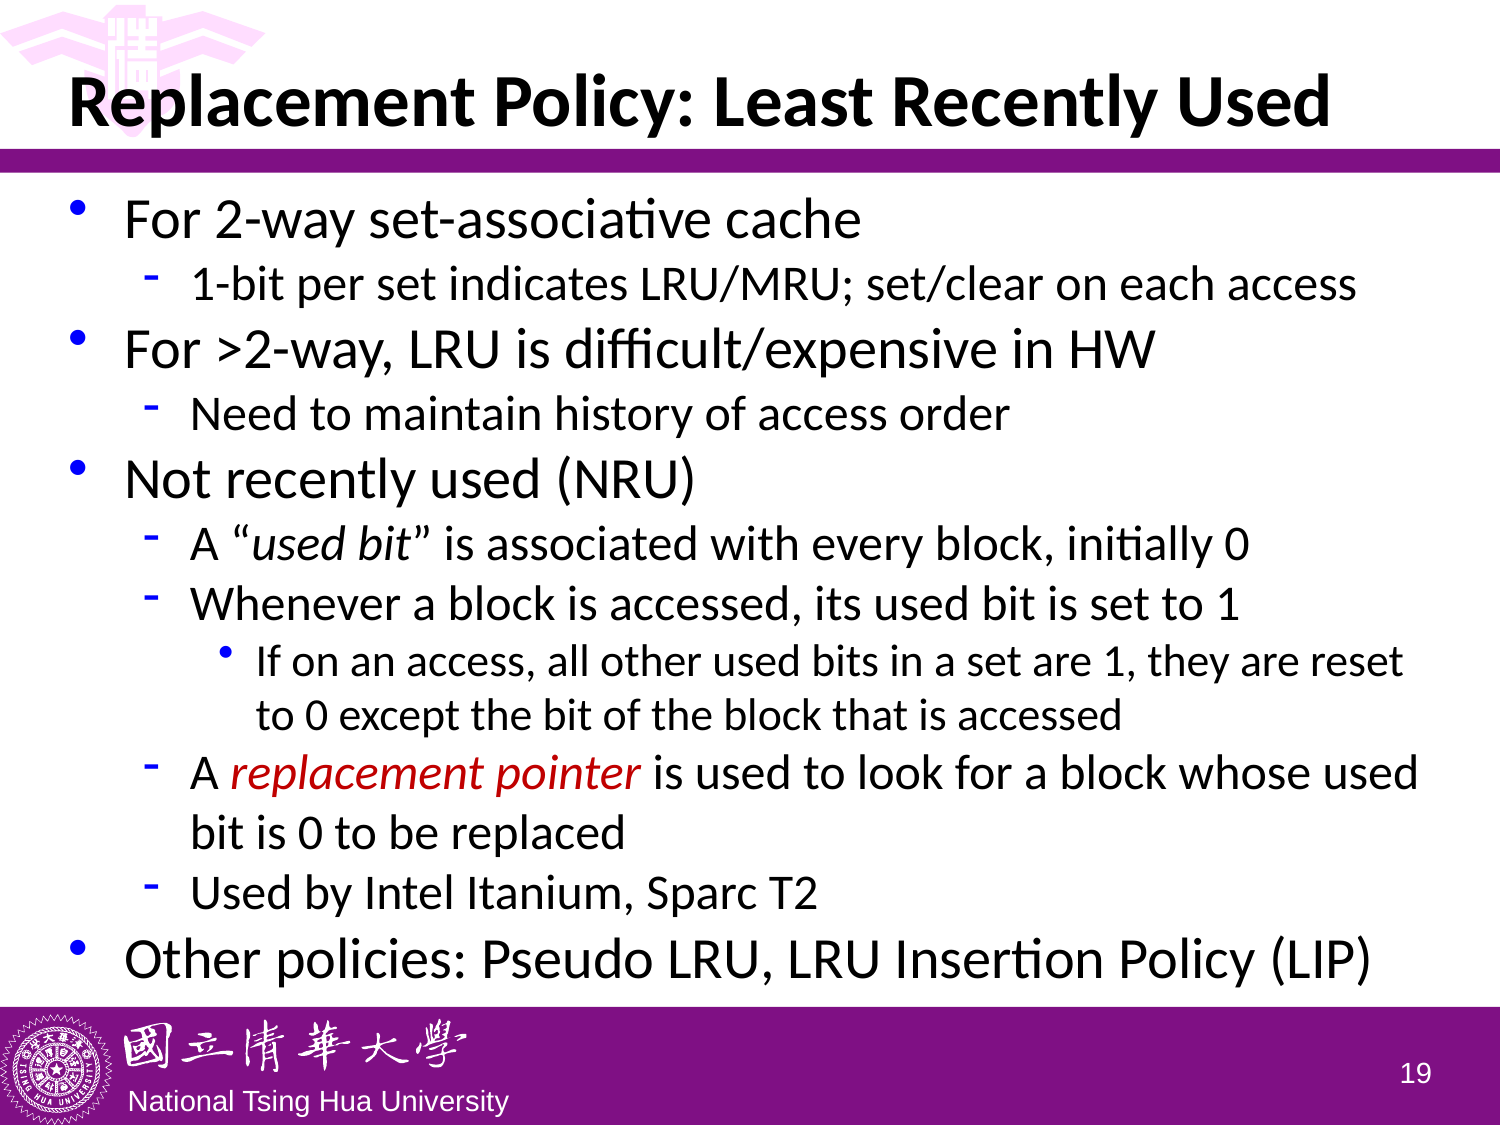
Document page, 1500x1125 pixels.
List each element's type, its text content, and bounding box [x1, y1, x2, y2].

title Replacement Policy: Least Recently Used [53, 37, 1447, 149]
slide_number 18 [1134, 1021, 1447, 1097]
list For 2-way set-associative cache 1-bit per set indicates LRU/MRU; set/clear on each access For >2-way, LRU is difficult/expensive in HW Need to maintain history of access order Not recently used (NRU) A “used bit” is associated with every block, initially 0 Whenever a block is accessed, its used bit is set to 1 If on an access, all other used bits in a set are 1, they are reset to 0 except the bit of the block that is accessed A replacement pointer is used to look for a block whose used bit is 0 to be replaced Used by Intel Itanium, Sparc T2 Other policies: Pseudo LRU, LRU Insertion Policy (LIP) [53, 172, 1447, 1000]
